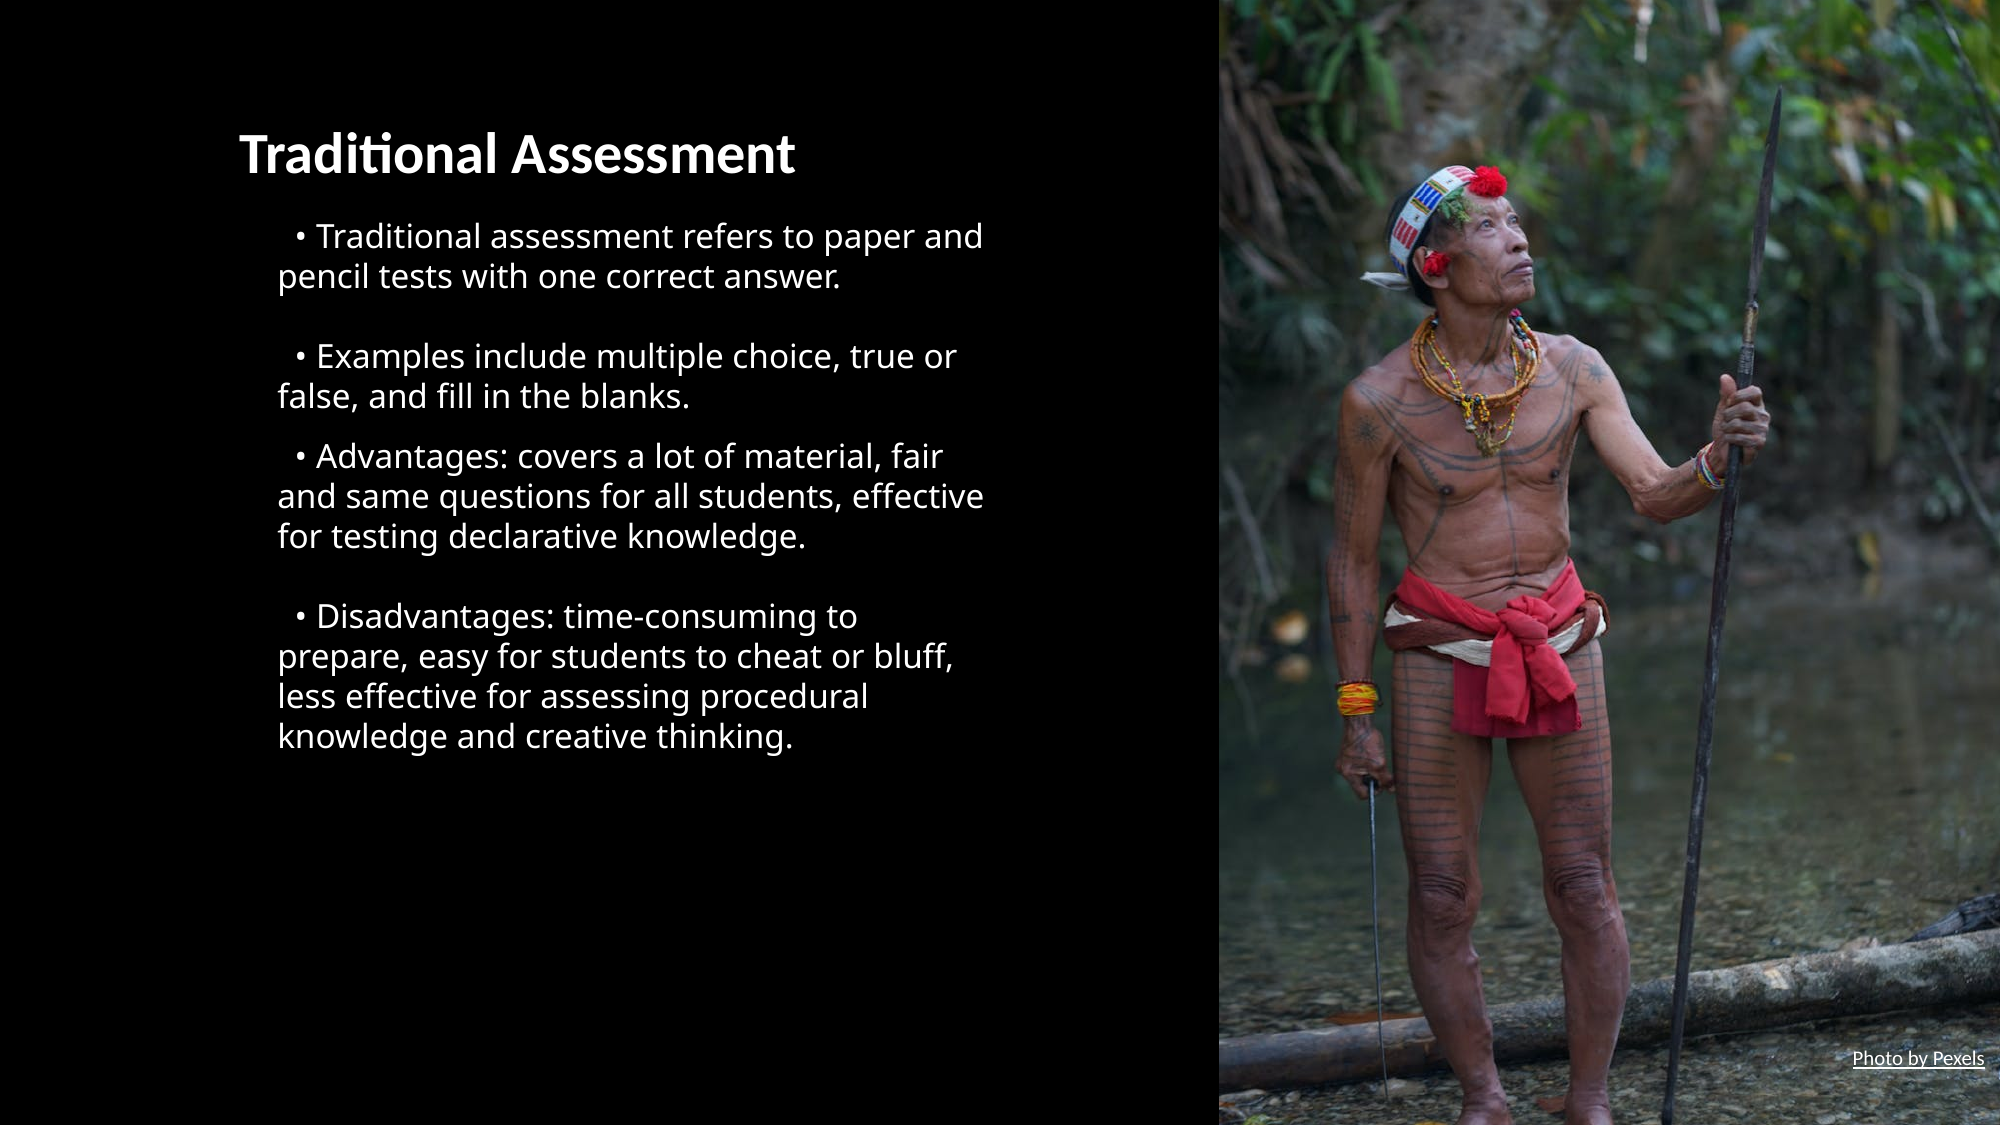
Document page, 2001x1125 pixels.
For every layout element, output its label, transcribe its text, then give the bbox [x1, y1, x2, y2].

text_box • Traditional assessment refers to paper and pencil tests with one correct answer. [262, 217, 1013, 293]
text_box • Disadvantages: time-consuming to prepare, easy for students to cheat or bluff, less effective for assessing procedural knowledge and creative thinking. [262, 637, 1013, 713]
text_box • Examples include multiple choice, true or false, and fill in the blanks. [262, 337, 1013, 413]
text_box • Advantages: covers a lot of material, fair and same questions for all students, effective for testing declarative knowledge. [262, 457, 1013, 533]
picture [1219, 0, 2000, 1125]
text_box Traditional Assessment [225, 112, 1219, 188]
